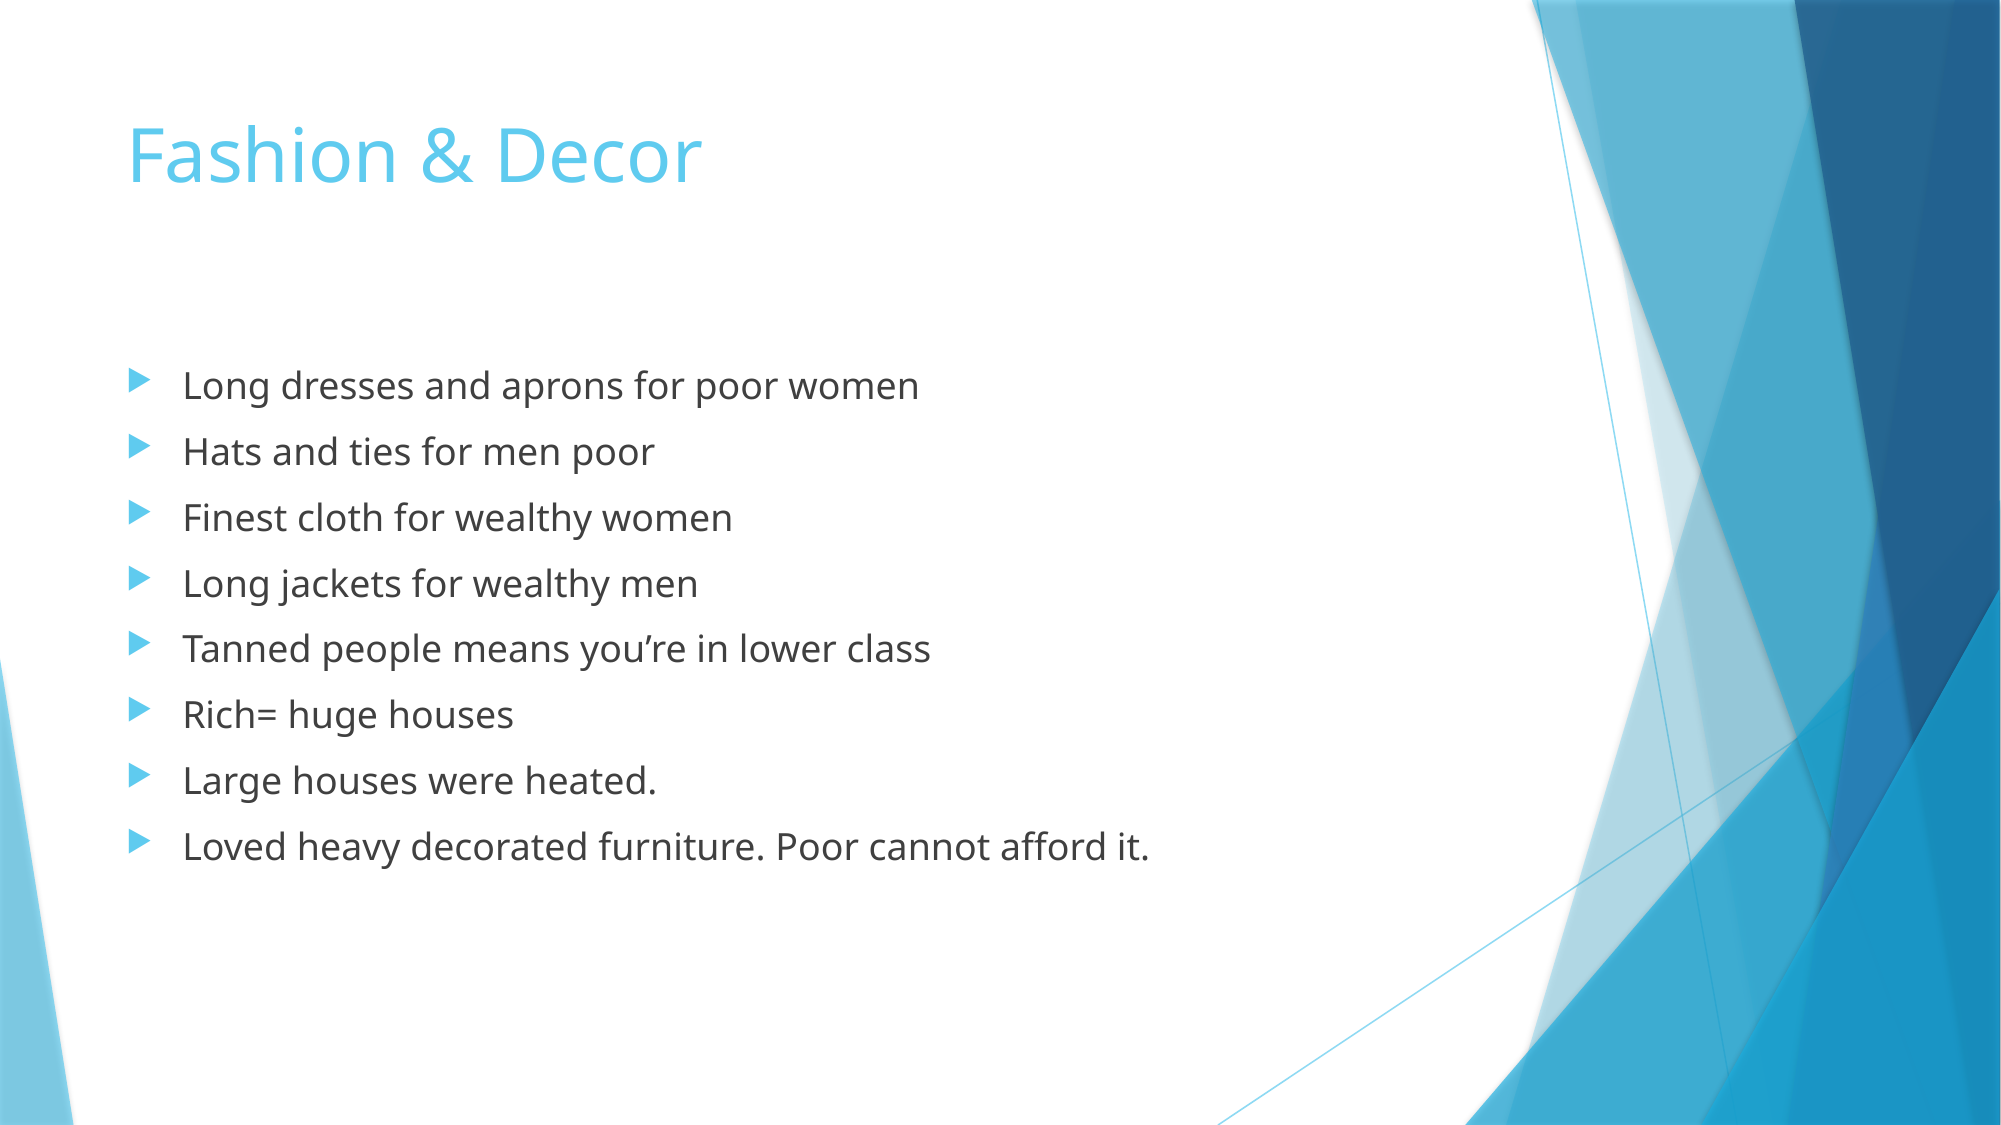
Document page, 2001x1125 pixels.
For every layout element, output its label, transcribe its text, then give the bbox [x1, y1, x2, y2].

list Long dresses and aprons for poor women Hats and ties for men poor Finest cloth for wealthy women Long jackets for wealthy men Tanned people means you’re in lower class Rich= huge houses Large houses were heated. Loved heavy decorated furniture. Poor cannot afford it. [111, 354, 1522, 992]
title Fashion & Decor [111, 99, 1522, 317]
